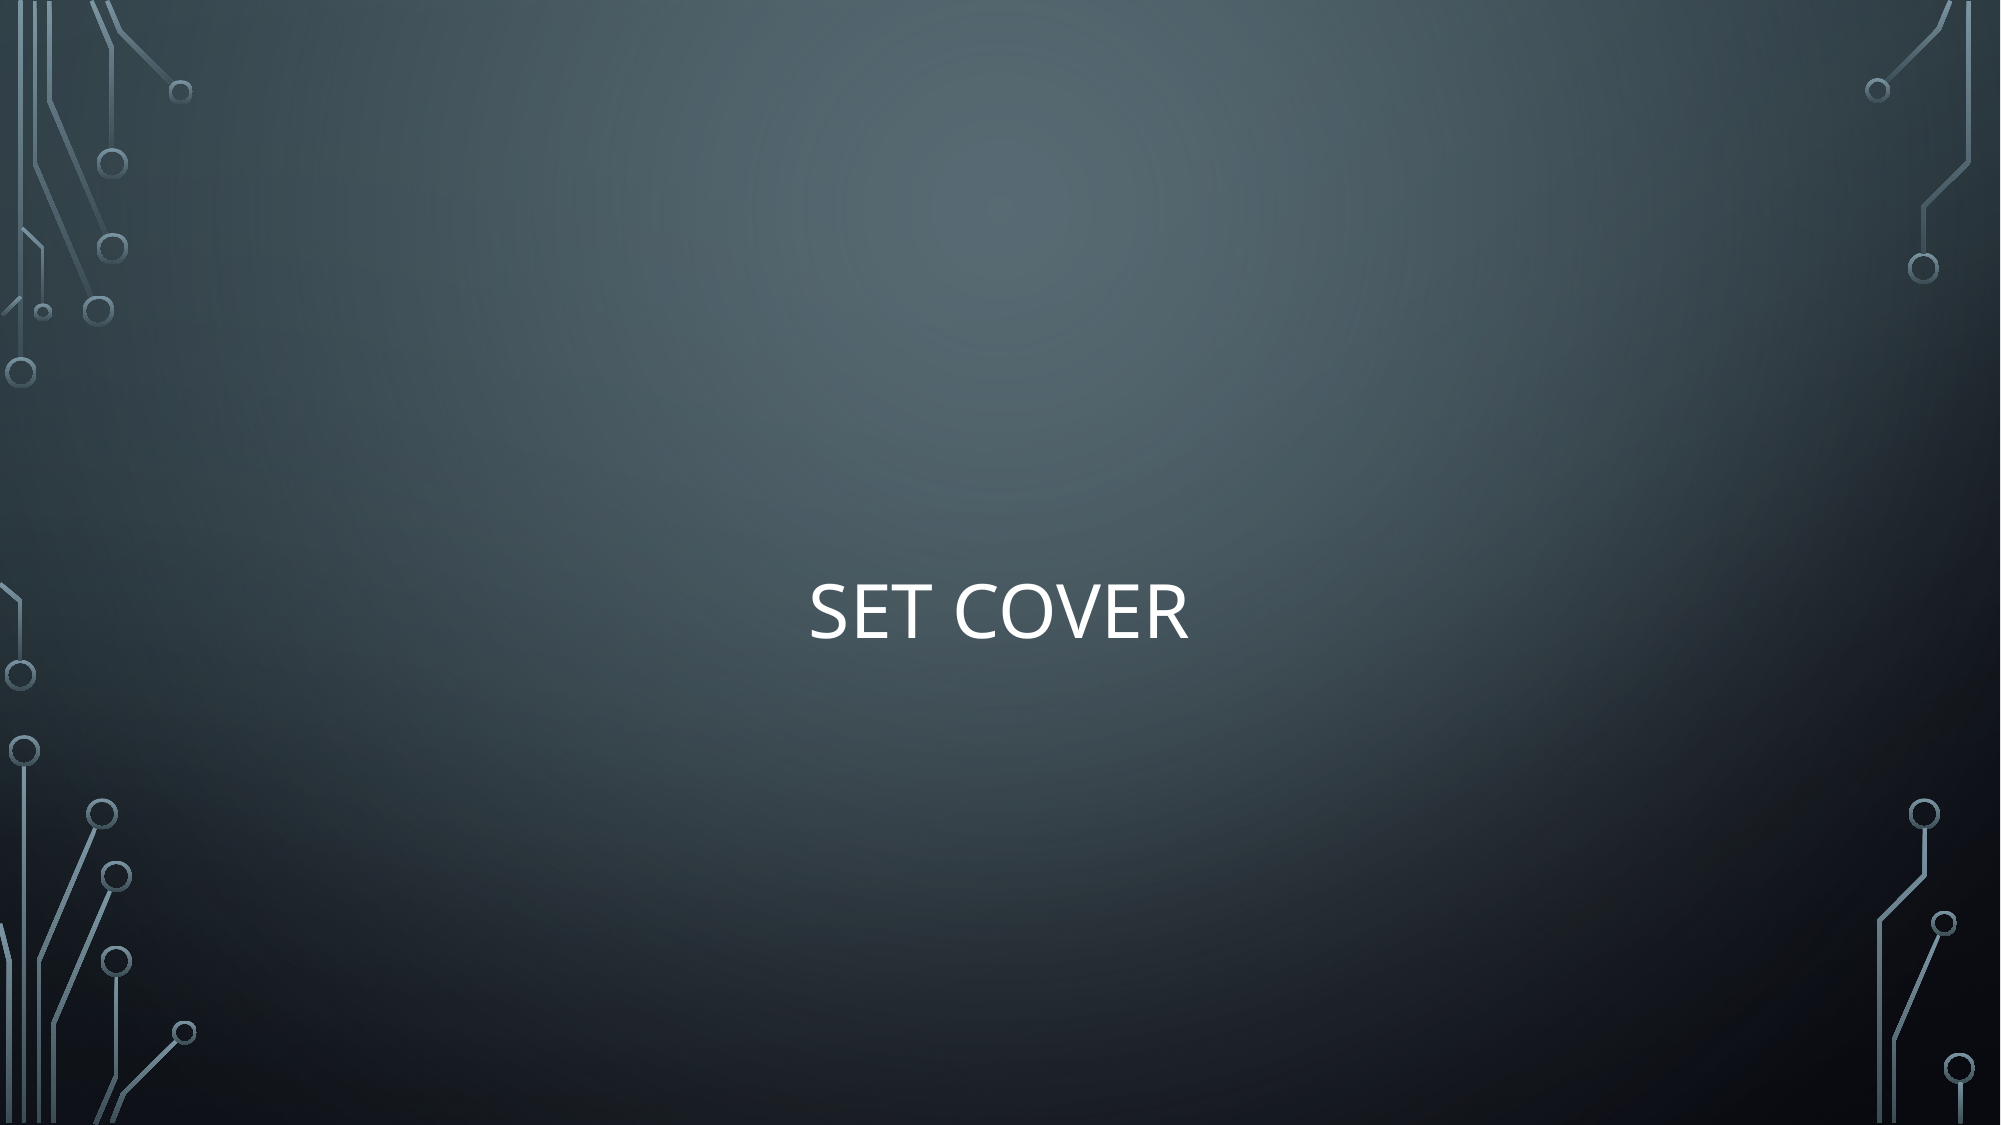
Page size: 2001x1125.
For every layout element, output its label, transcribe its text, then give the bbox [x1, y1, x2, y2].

title Set Cover [187, 305, 1813, 662]
